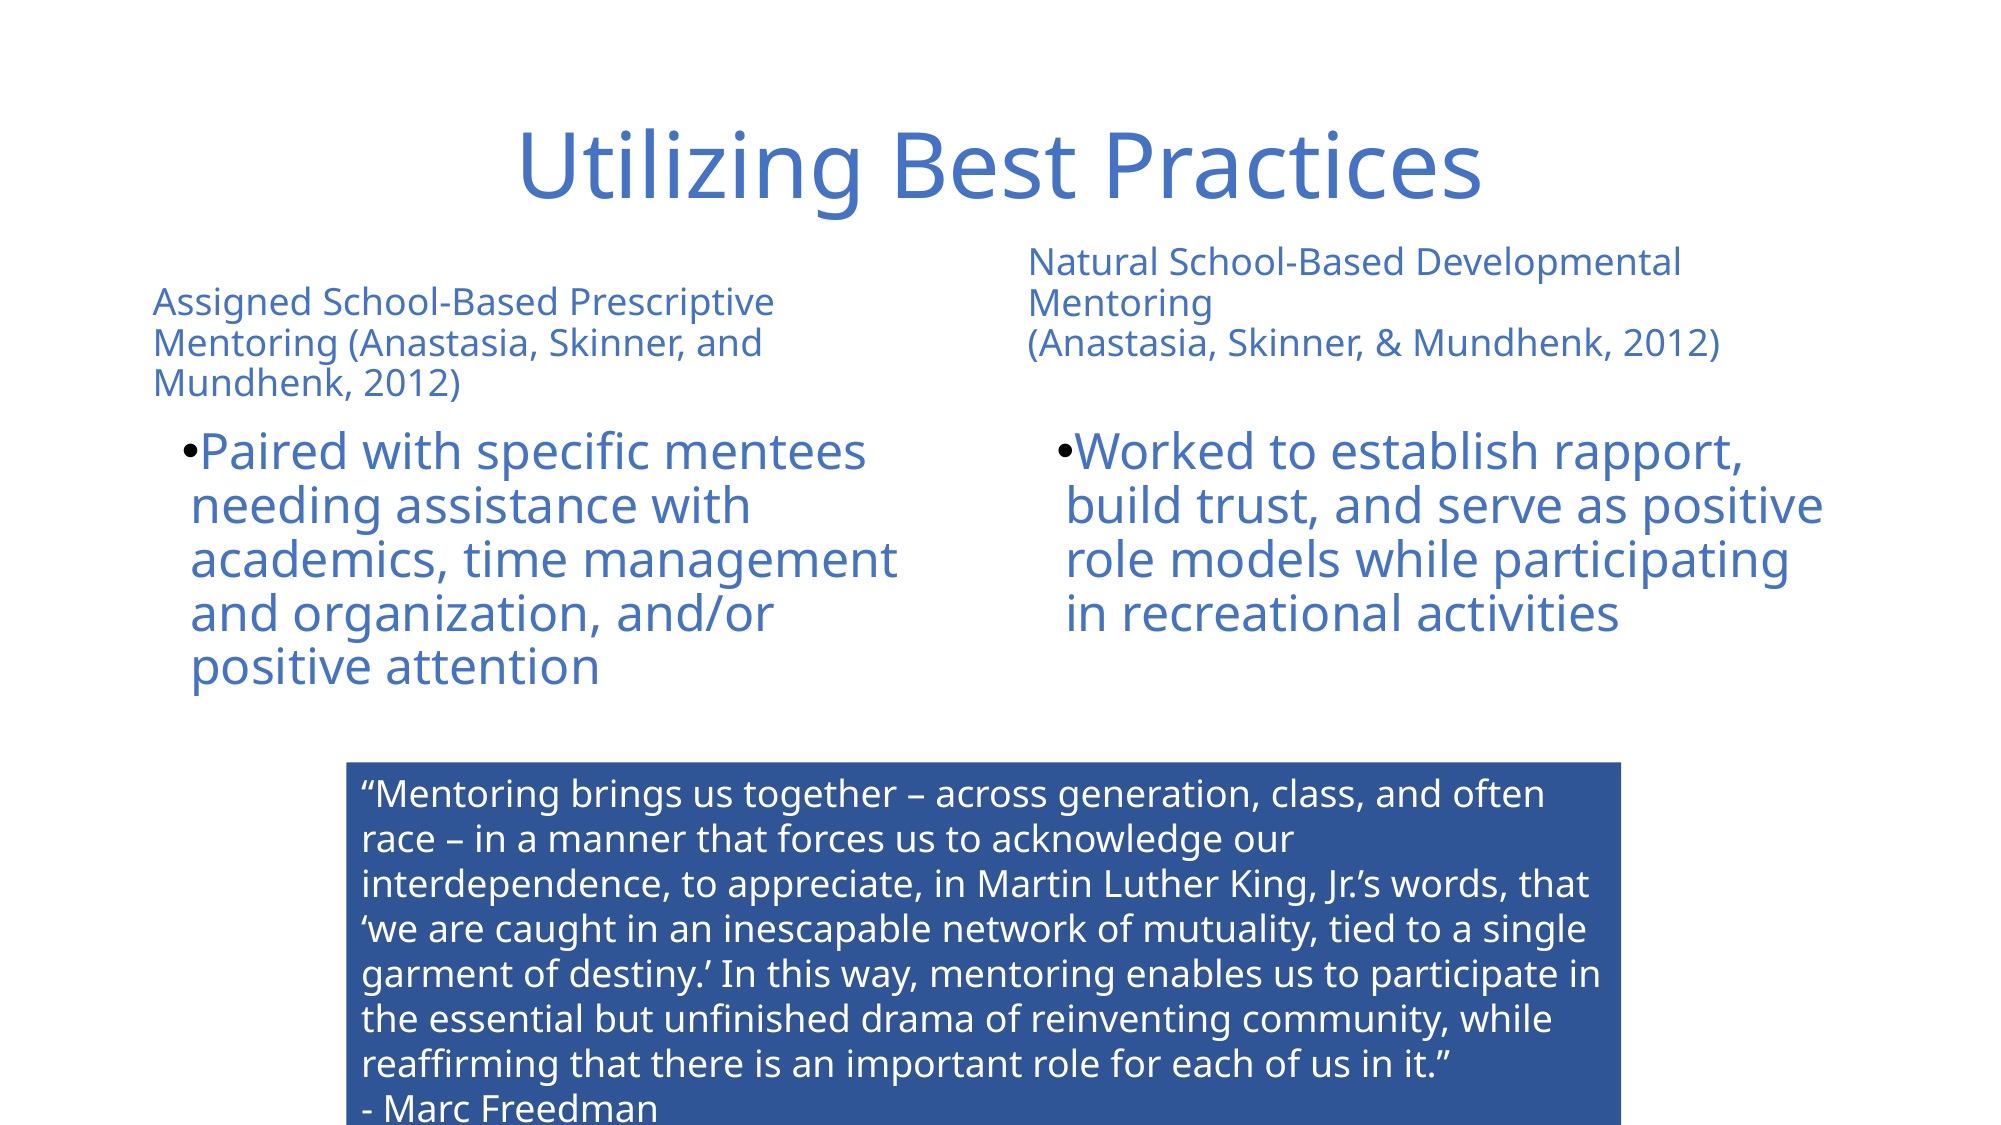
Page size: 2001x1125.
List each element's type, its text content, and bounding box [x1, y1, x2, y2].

title Utilizing Best Practices [137, 59, 1863, 278]
list Paired with specific mentees needing assistance with academics, time management and organization, and/or positive attention [137, 410, 984, 700]
list Natural School-Based Developmental Mentoring (Anastasia, Skinner, & Mundhenk, 2012) [1012, 275, 1863, 410]
text_box “Mentoring brings us together – across generation, class, and often race – in a manner that forces us to acknowledge our interdependence, to appreciate, in Martin Luther King, Jr.’s words, that ‘we are caught in an inescapable network of mutuality, tied to a single garment of destiny.’ In this way, mentoring enables us to participate in the essential but unfinished drama of reinventing community, while reaffirming that there is an important role for each of us in it.” - Marc Freedman [346, 762, 1622, 1125]
list Assigned School-Based Prescriptive Mentoring (Anastasia, Skinner, and Mundhenk, 2012) [137, 275, 984, 410]
list Worked to establish rapport, build trust, and serve as positive role models while participating in recreational activities [1012, 410, 1863, 700]
